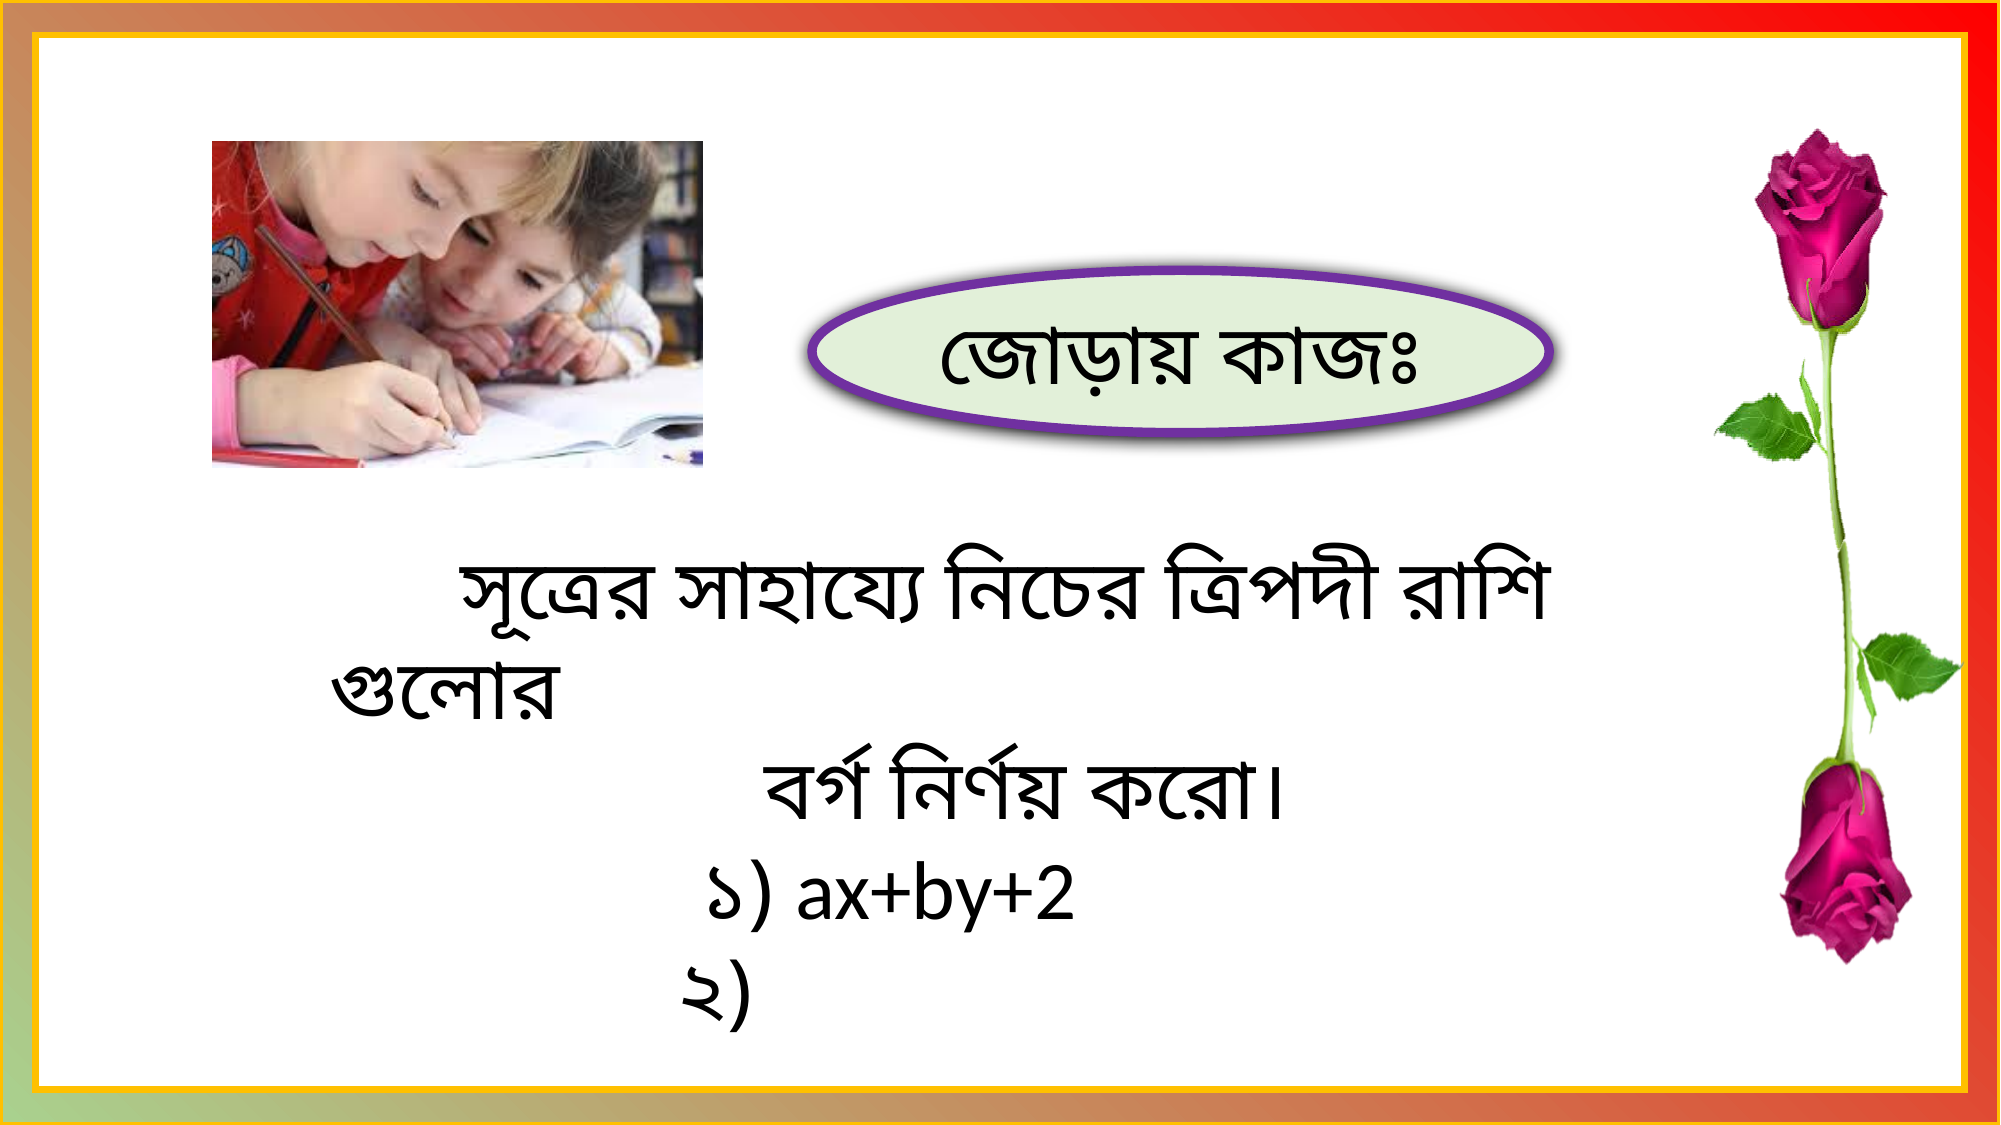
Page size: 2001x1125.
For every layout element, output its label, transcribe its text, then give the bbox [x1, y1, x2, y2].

text_box [0, 0, 2000, 1125]
picture [211, 141, 703, 468]
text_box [1711, 128, 1962, 966]
text_box জোড়ায় কাজঃ [811, 270, 1550, 433]
picture [1962, 543, 1972, 739]
